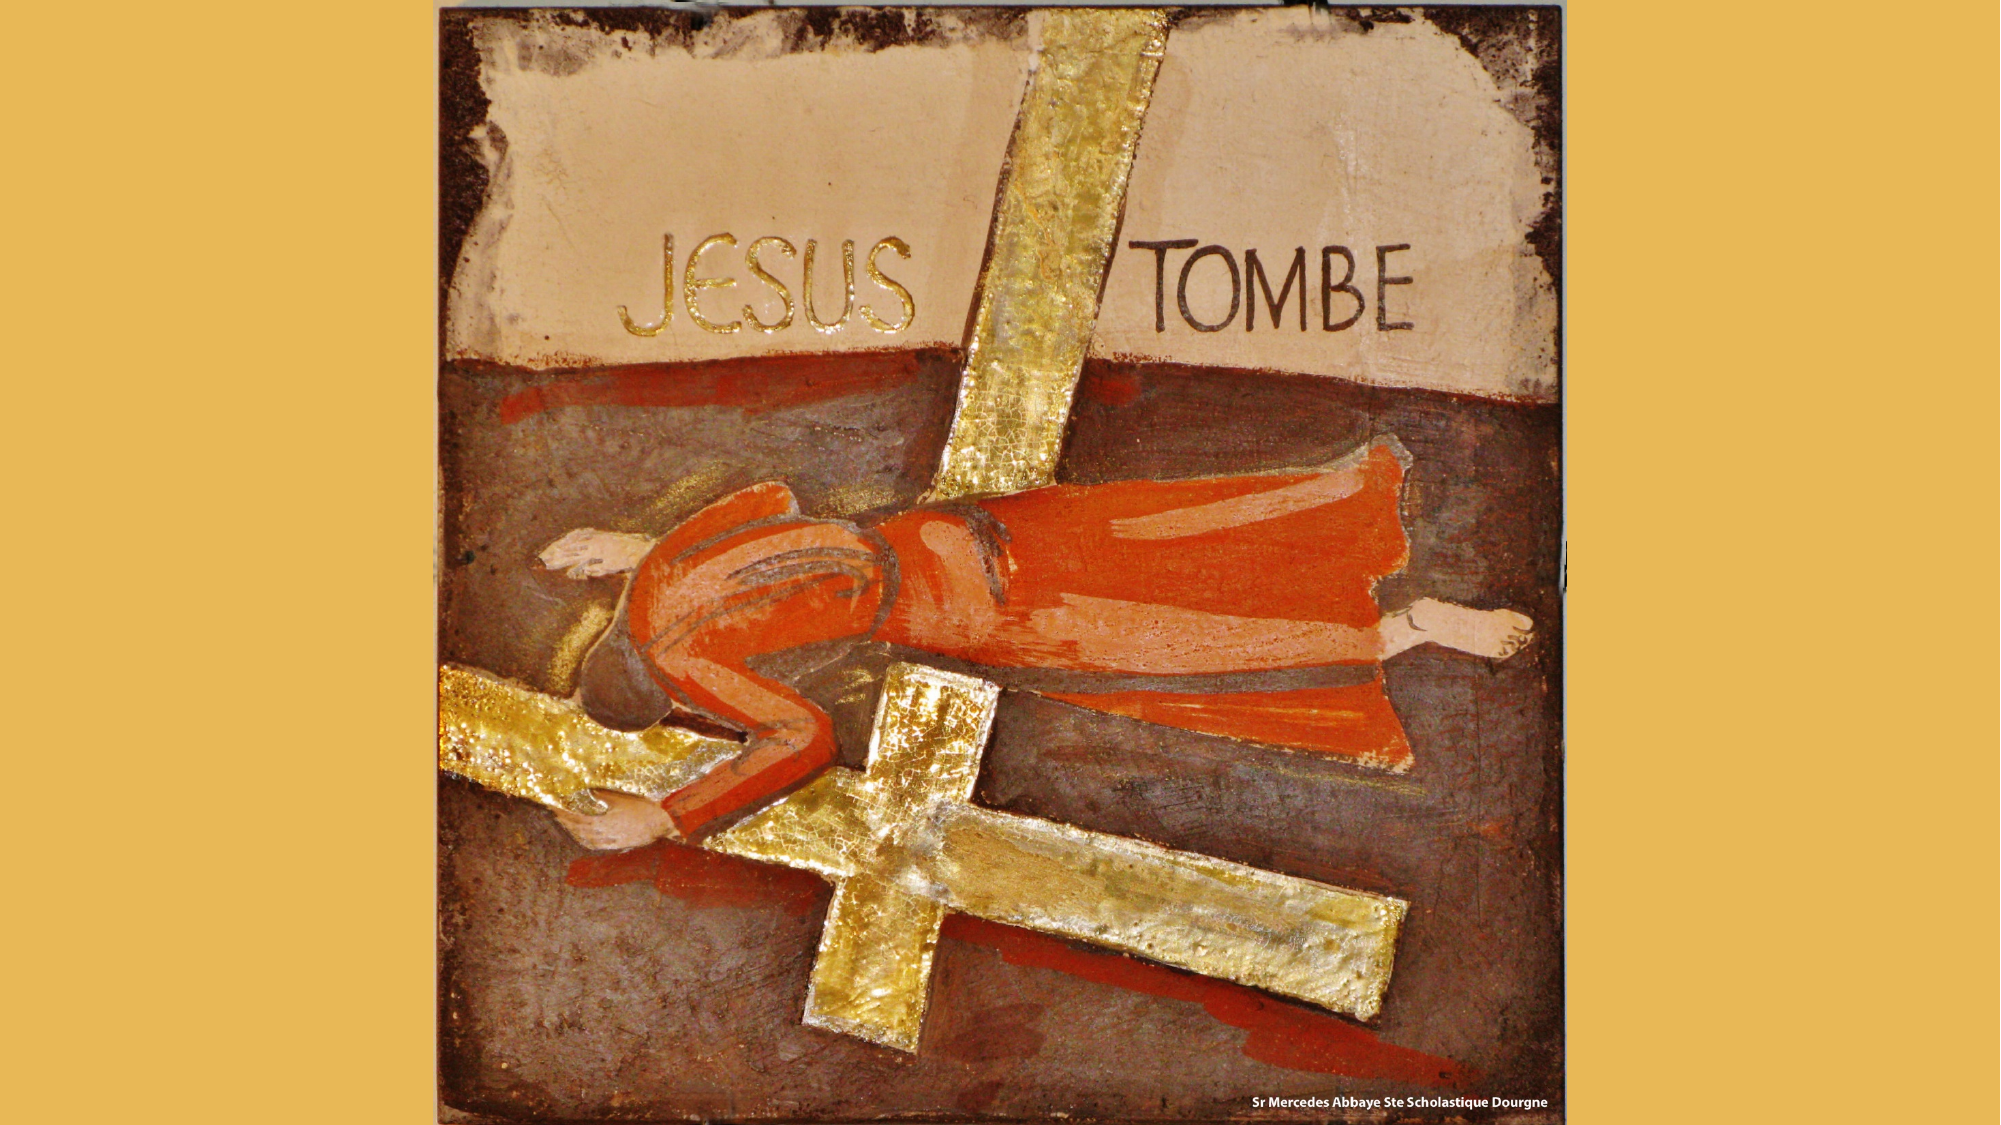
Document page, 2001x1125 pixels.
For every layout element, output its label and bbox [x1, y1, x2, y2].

picture [432, 0, 1567, 1125]
